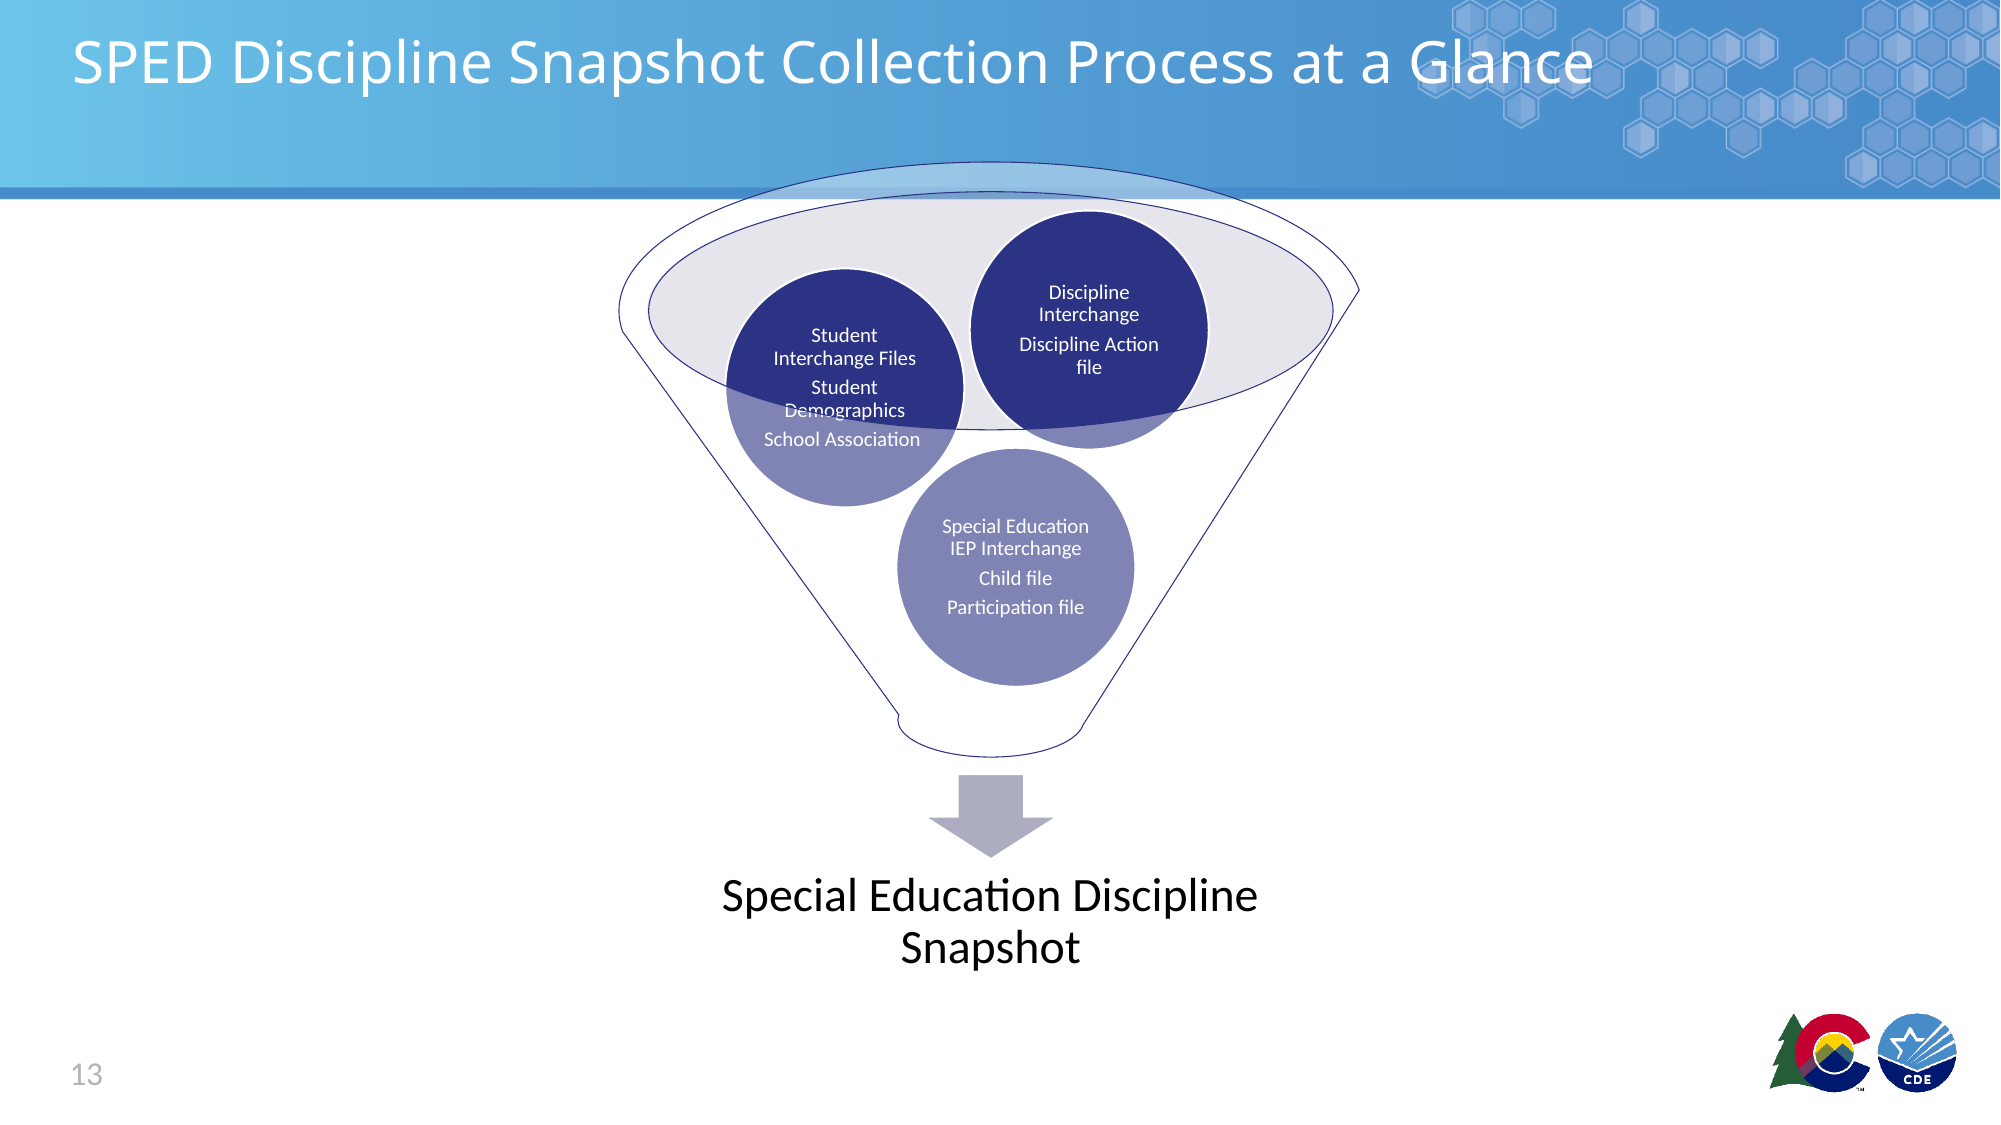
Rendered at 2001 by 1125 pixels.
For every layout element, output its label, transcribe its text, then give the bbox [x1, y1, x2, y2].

picture [0, 0, 2000, 200]
title SPED Discipline Snapshot Collection Process at a Glance [72, 33, 1838, 156]
slide_number 13 [54, 1042, 191, 1103]
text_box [54, 156, 1928, 1007]
picture [1768, 1012, 1957, 1093]
